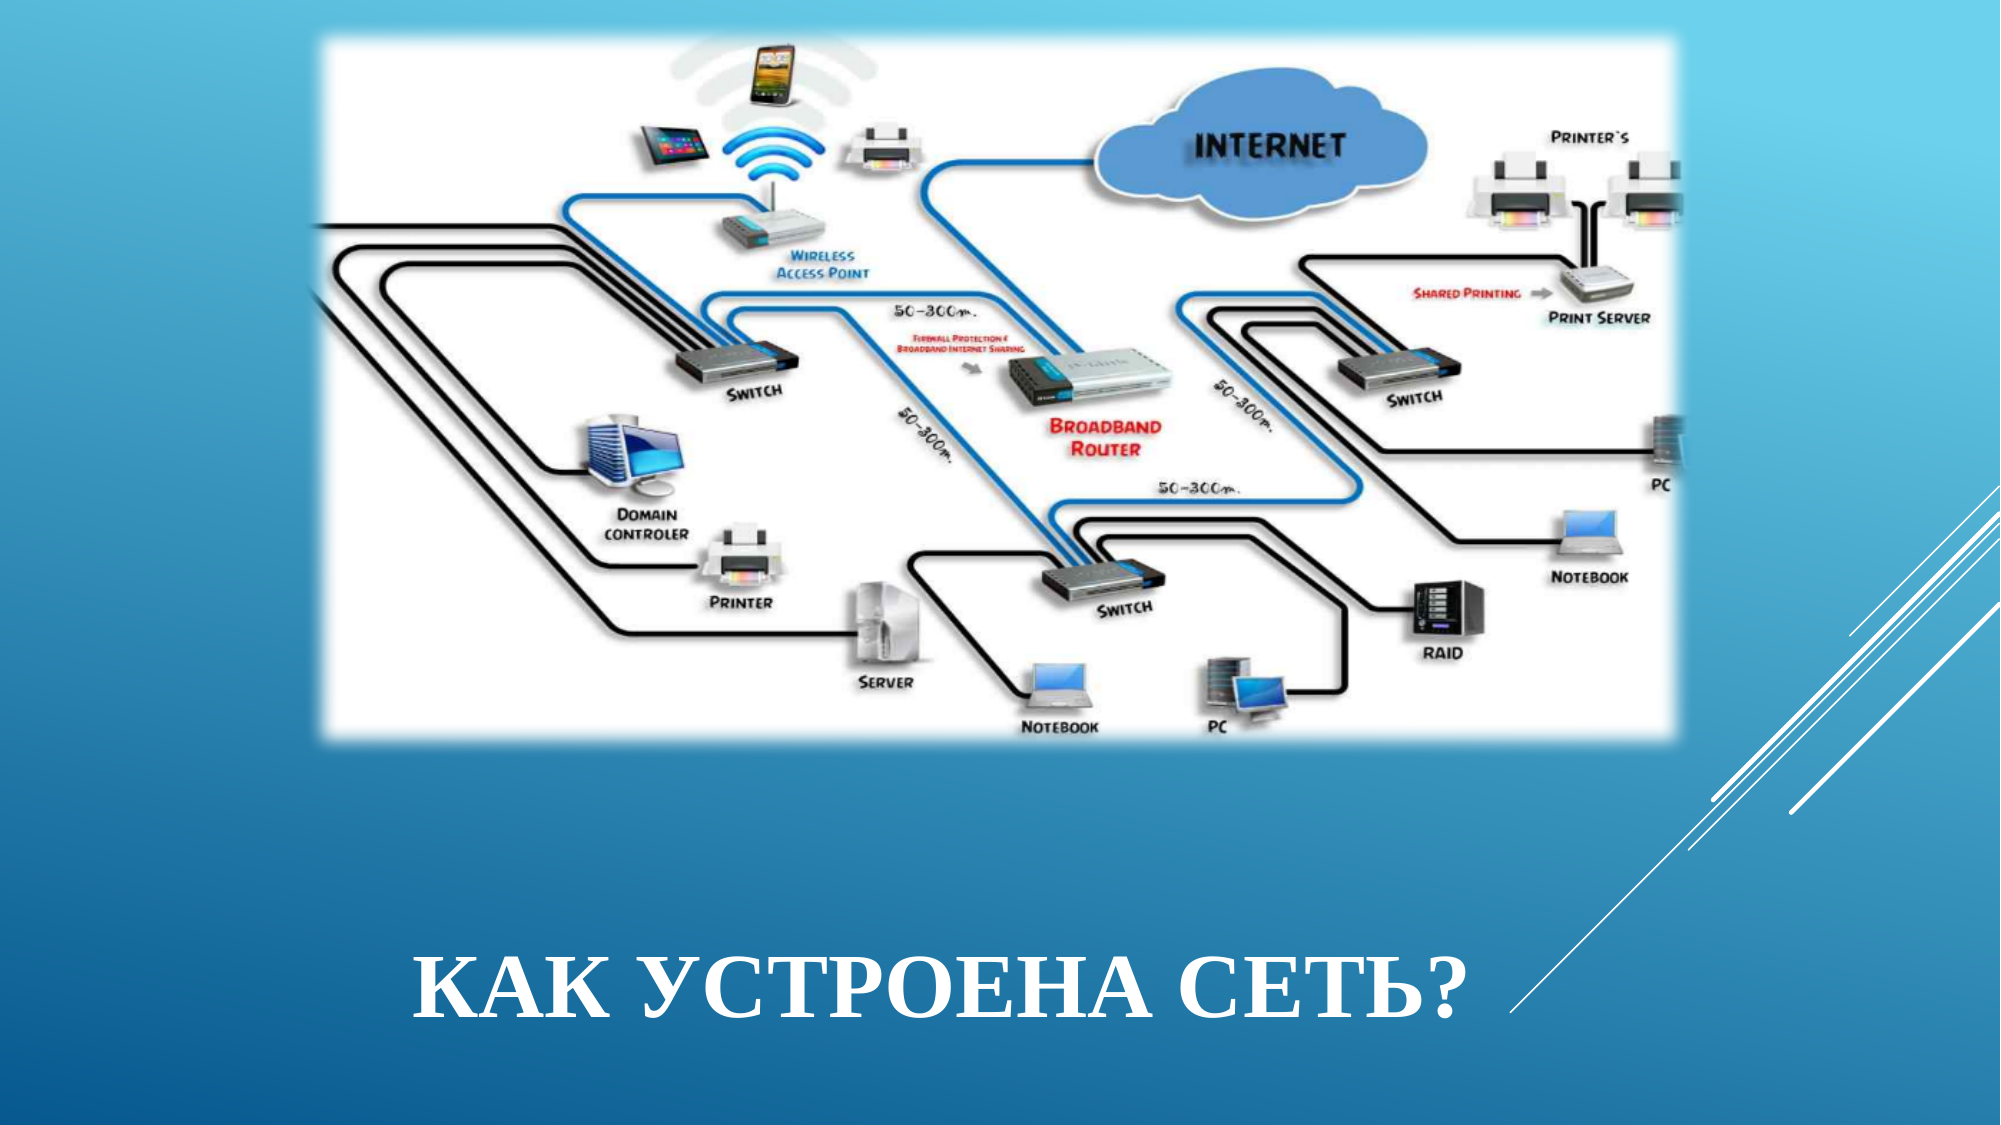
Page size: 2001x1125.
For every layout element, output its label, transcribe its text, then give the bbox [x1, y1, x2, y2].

title Как устроена сеть? [254, 857, 1655, 1105]
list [305, 19, 1695, 758]
